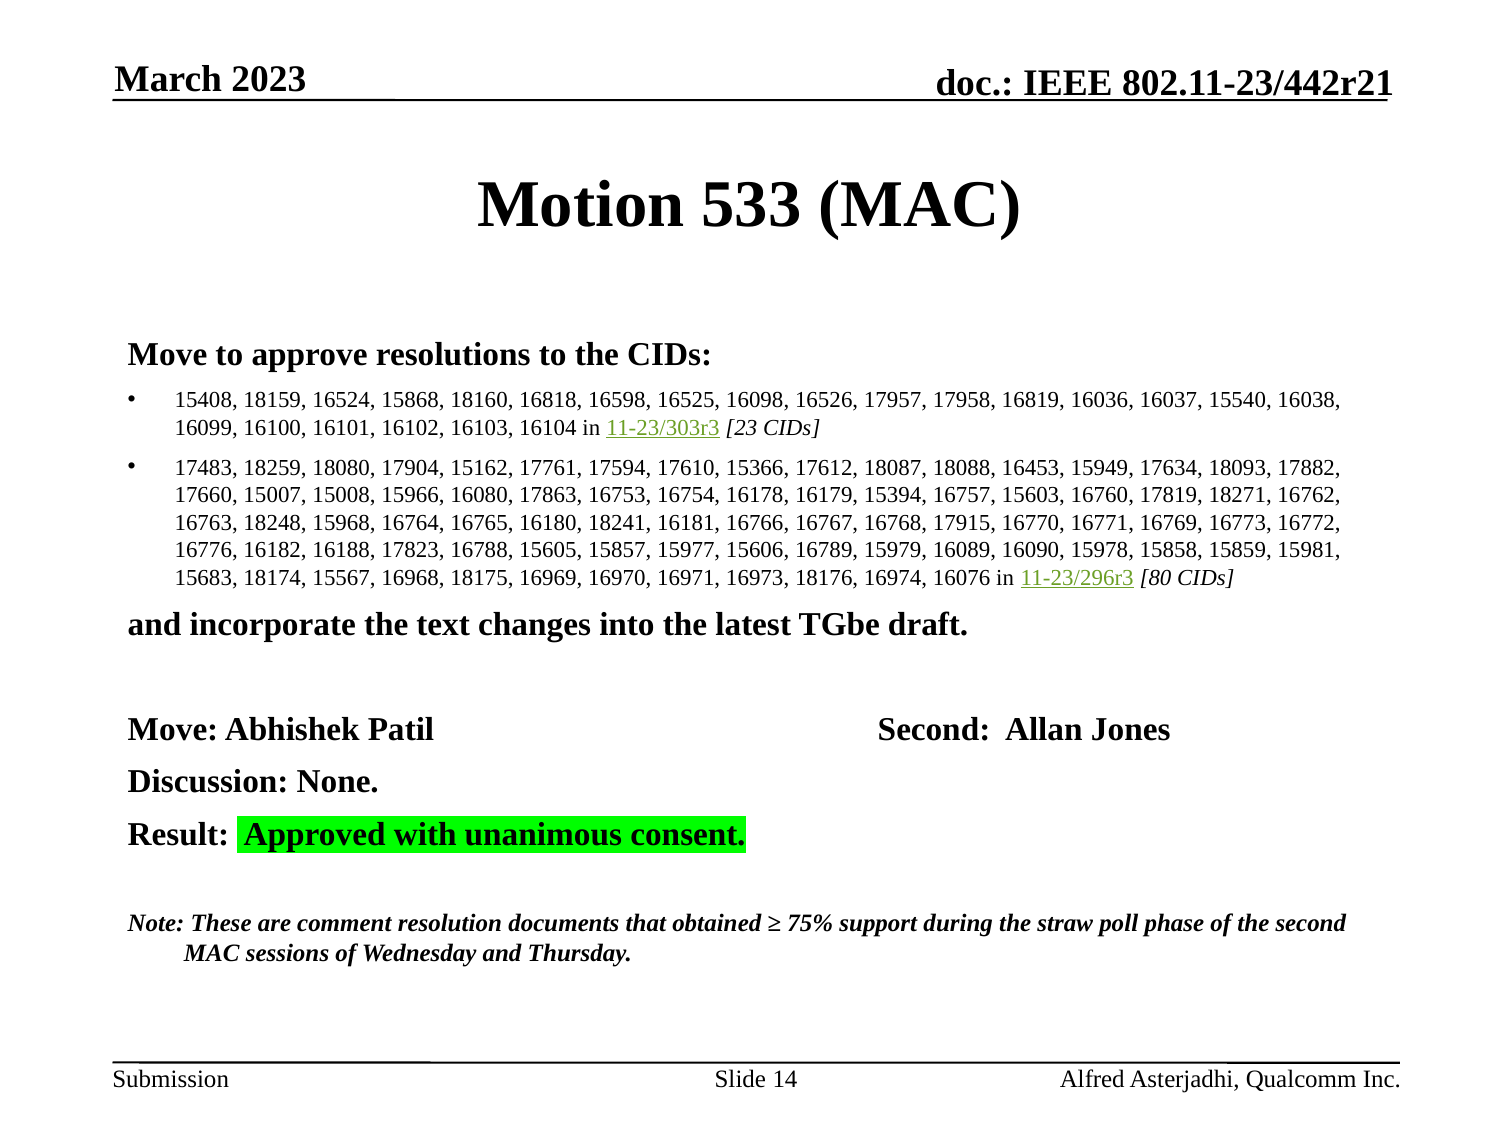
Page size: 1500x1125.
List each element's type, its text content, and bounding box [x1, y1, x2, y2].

title Motion 533 (MAC) [112, 112, 1388, 288]
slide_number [114, 54, 423, 100]
slide_number Slide 14 [712, 1061, 800, 1123]
list Move to approve resolutions to the CIDs: 15408, 18159, 16524, 15868, 18160, 16818, 16598, 16525, 16098, 16526, 17957, 17958, 16819, 16036, 16037, 15540, 16038, 16099, 16100, 16101, 16102, 16103, 16104 in 11-23/303r3 [23 CIDs] 17483, 18259, 18080, 17904, 15162, 17761, 17594, 17610, 15366, 17612, 18087, 18088, 16453, 15949, 17634, 18093, 17882, 17660, 15007, 15008, 15966, 16080, 17863, 16753, 16754, 16178, 16179, 15394, 16757, 15603, 16760, 17819, 18271, 16762, 16763, 18248, 15968, 16764, 16765, 16180, 18241, 16181, 16766, 16767, 16768, 17915, 16770, 16771, 16769, 16773, 16772, 16776, 16182, 16188, 17823, 16788, 15605, 15857, 15977, 15606, 16789, 15979, 16089, 16090, 15978, 15858, 15859, 15981, 15683, 18174, 15567, 16968, 18175, 16969, 16970, 16971, 16973, 18176, 16974, 16076 in 11-23/296r3 [80 CIDs] and incorporate the text changes into the latest TGbe draft. Move: Abhishek Patil Second: Allan Jones Discussion: None. Result: Approved with unanimous consent. Note: These are comment resolution documents that obtained ≥ 75% support during the straw poll phase of the second MAC sessions of Wednesday and Thursday. [112, 324, 1388, 1063]
footer Alfred Asterjadhi, Qualcomm Inc. [878, 1061, 1402, 1093]
